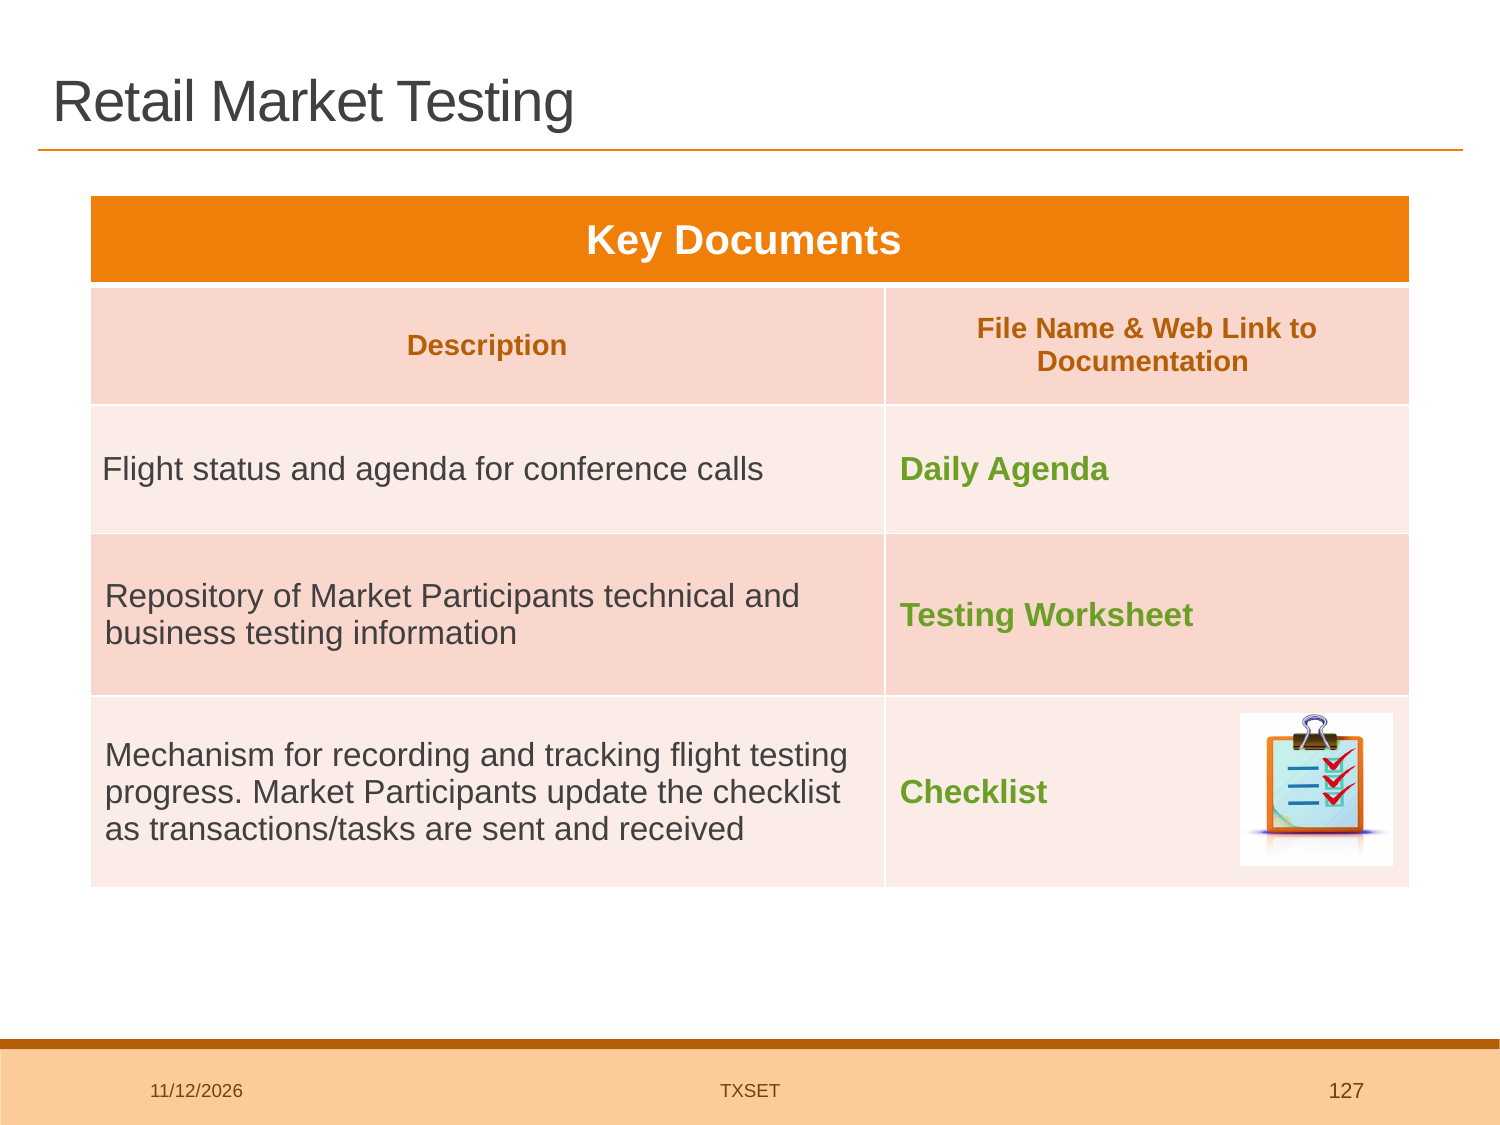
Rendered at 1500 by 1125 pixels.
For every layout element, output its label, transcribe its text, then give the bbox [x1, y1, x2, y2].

footer TxSET [453, 1059, 1047, 1120]
table_cell Mechanism for recording and tracking flight testing progress. Market Participants update the checklist as transactions/tasks are sent and received [91, 697, 884, 887]
table_cell Testing Worksheet [886, 534, 1409, 695]
table_cell File Name & Web Link to Documentation [886, 288, 1409, 404]
picture [1239, 713, 1394, 867]
table_cell Daily Agenda [886, 406, 1409, 533]
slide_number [135, 1059, 440, 1120]
table_cell Checklist [886, 697, 1409, 887]
table_cell Description [91, 288, 884, 404]
table_cell Repository of Market Participants technical and business testing information [91, 534, 884, 695]
table_header Key Documents [91, 196, 1409, 282]
title Retail Market Testing [37, 37, 1275, 141]
slide_number 127 [1218, 1059, 1380, 1120]
table_cell Flight status and agenda for conference calls [91, 406, 884, 533]
